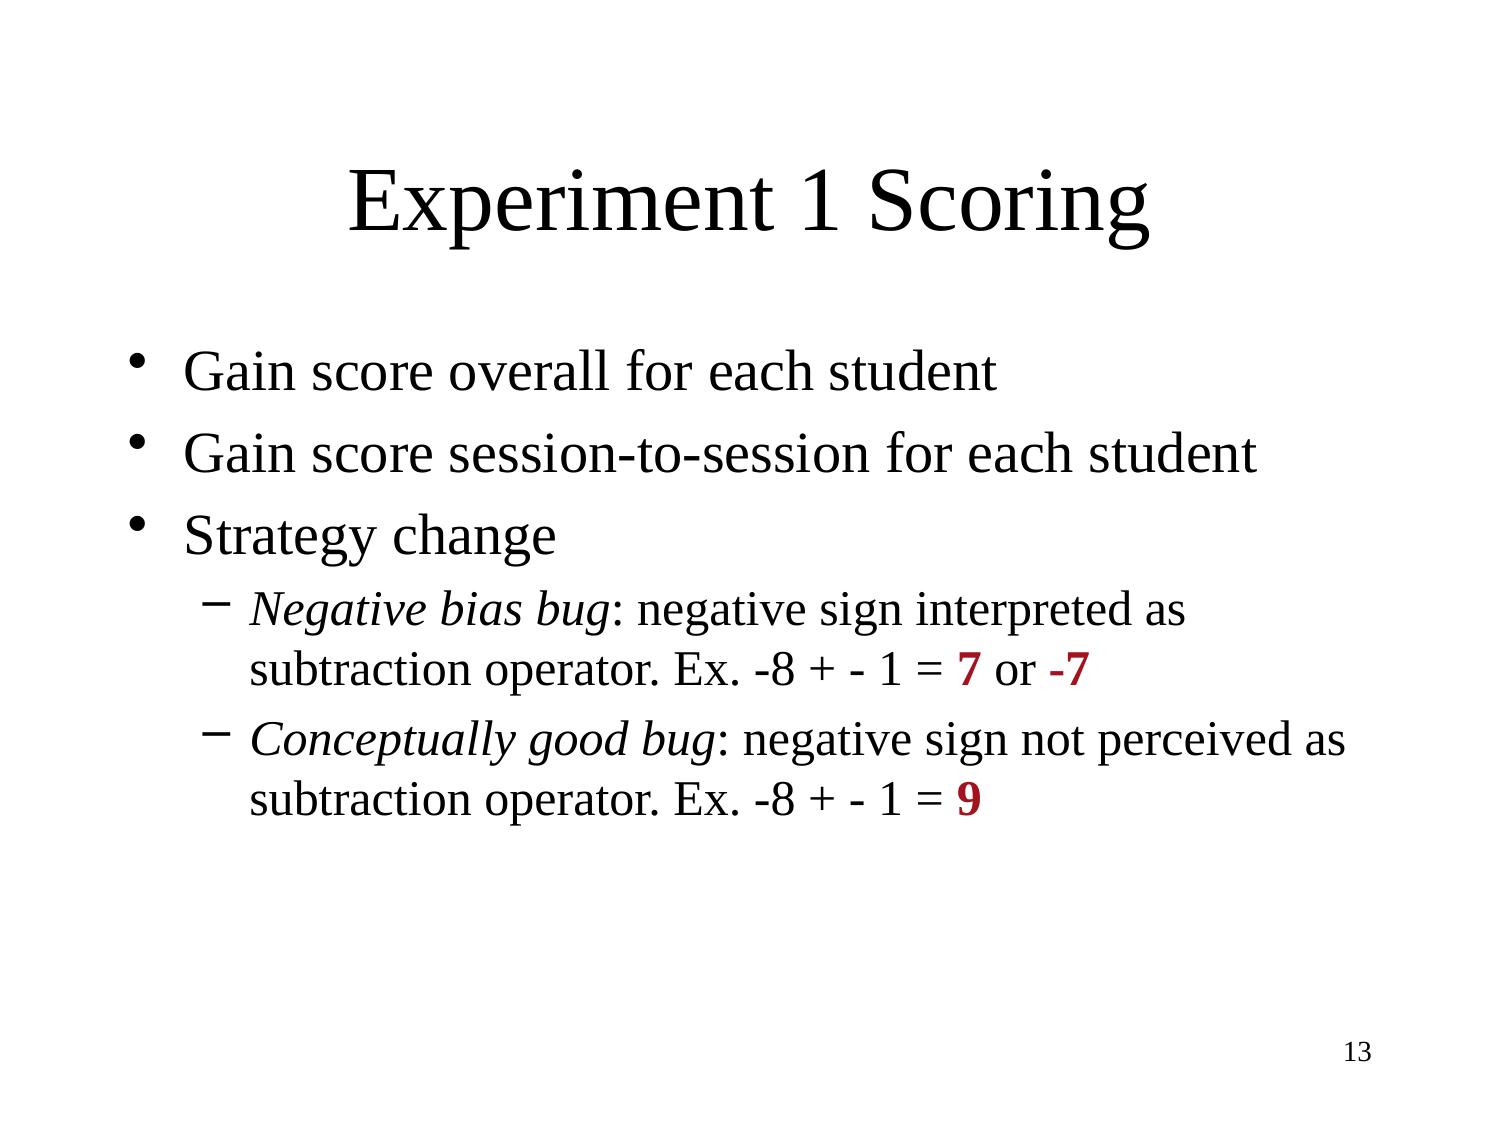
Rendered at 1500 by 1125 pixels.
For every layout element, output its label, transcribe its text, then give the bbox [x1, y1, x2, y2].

list Gain score overall for each student Gain score session-to-session for each student Strategy change Negative bias bug: negative sign interpreted as subtraction operator. Ex. -8 + - 1 = 7 or -7 Conceptually good bug: negative sign not perceived as subtraction operator. Ex. -8 + - 1 = 9 [112, 324, 1388, 1000]
title Experiment 1 Scoring [112, 99, 1388, 288]
slide_number 13 [1074, 1025, 1388, 1100]
